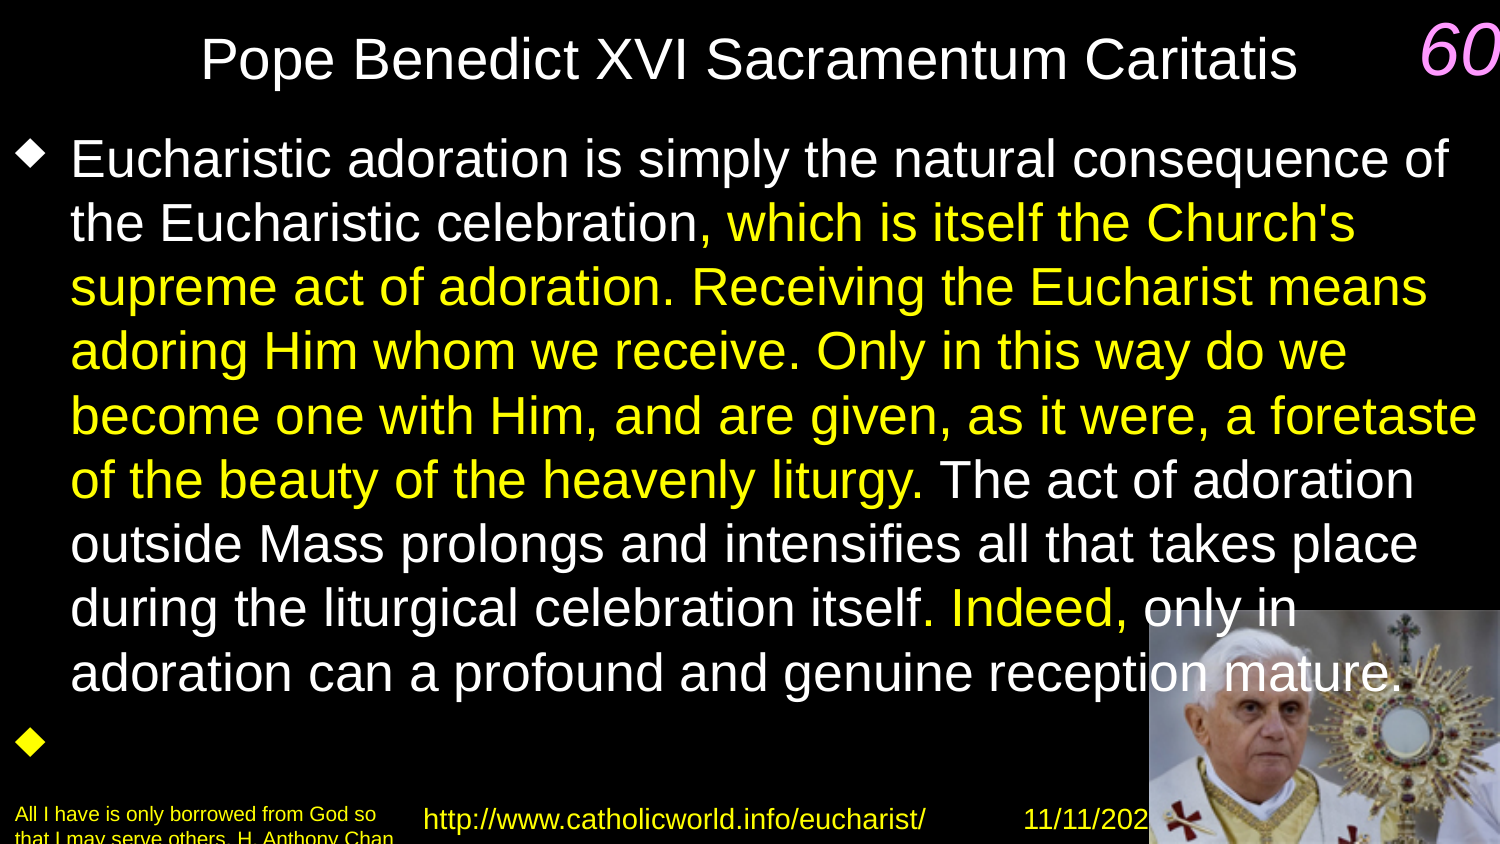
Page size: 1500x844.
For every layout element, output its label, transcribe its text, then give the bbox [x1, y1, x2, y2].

text_box 60 [1418, 0, 1500, 91]
title Pope Benedict XVI Sacramentum Caritatis [0, 0, 1500, 113]
picture [1149, 610, 1500, 844]
list Eucharistic adoration is simply the natural consequence of the Eucharistic celebration, which is itself the Church's supreme act of adoration. Receiving the Eucharist means adoring Him whom we receive. Only in this way do we become one with Him, and are given, as it were, a foretaste of the beauty of the heavenly liturgy. The act of adoration outside Mass prolongs and intensifies all that takes place during the liturgical celebration itself. Indeed, only in adoration can a profound and genuine reception mature. [0, 115, 1500, 794]
